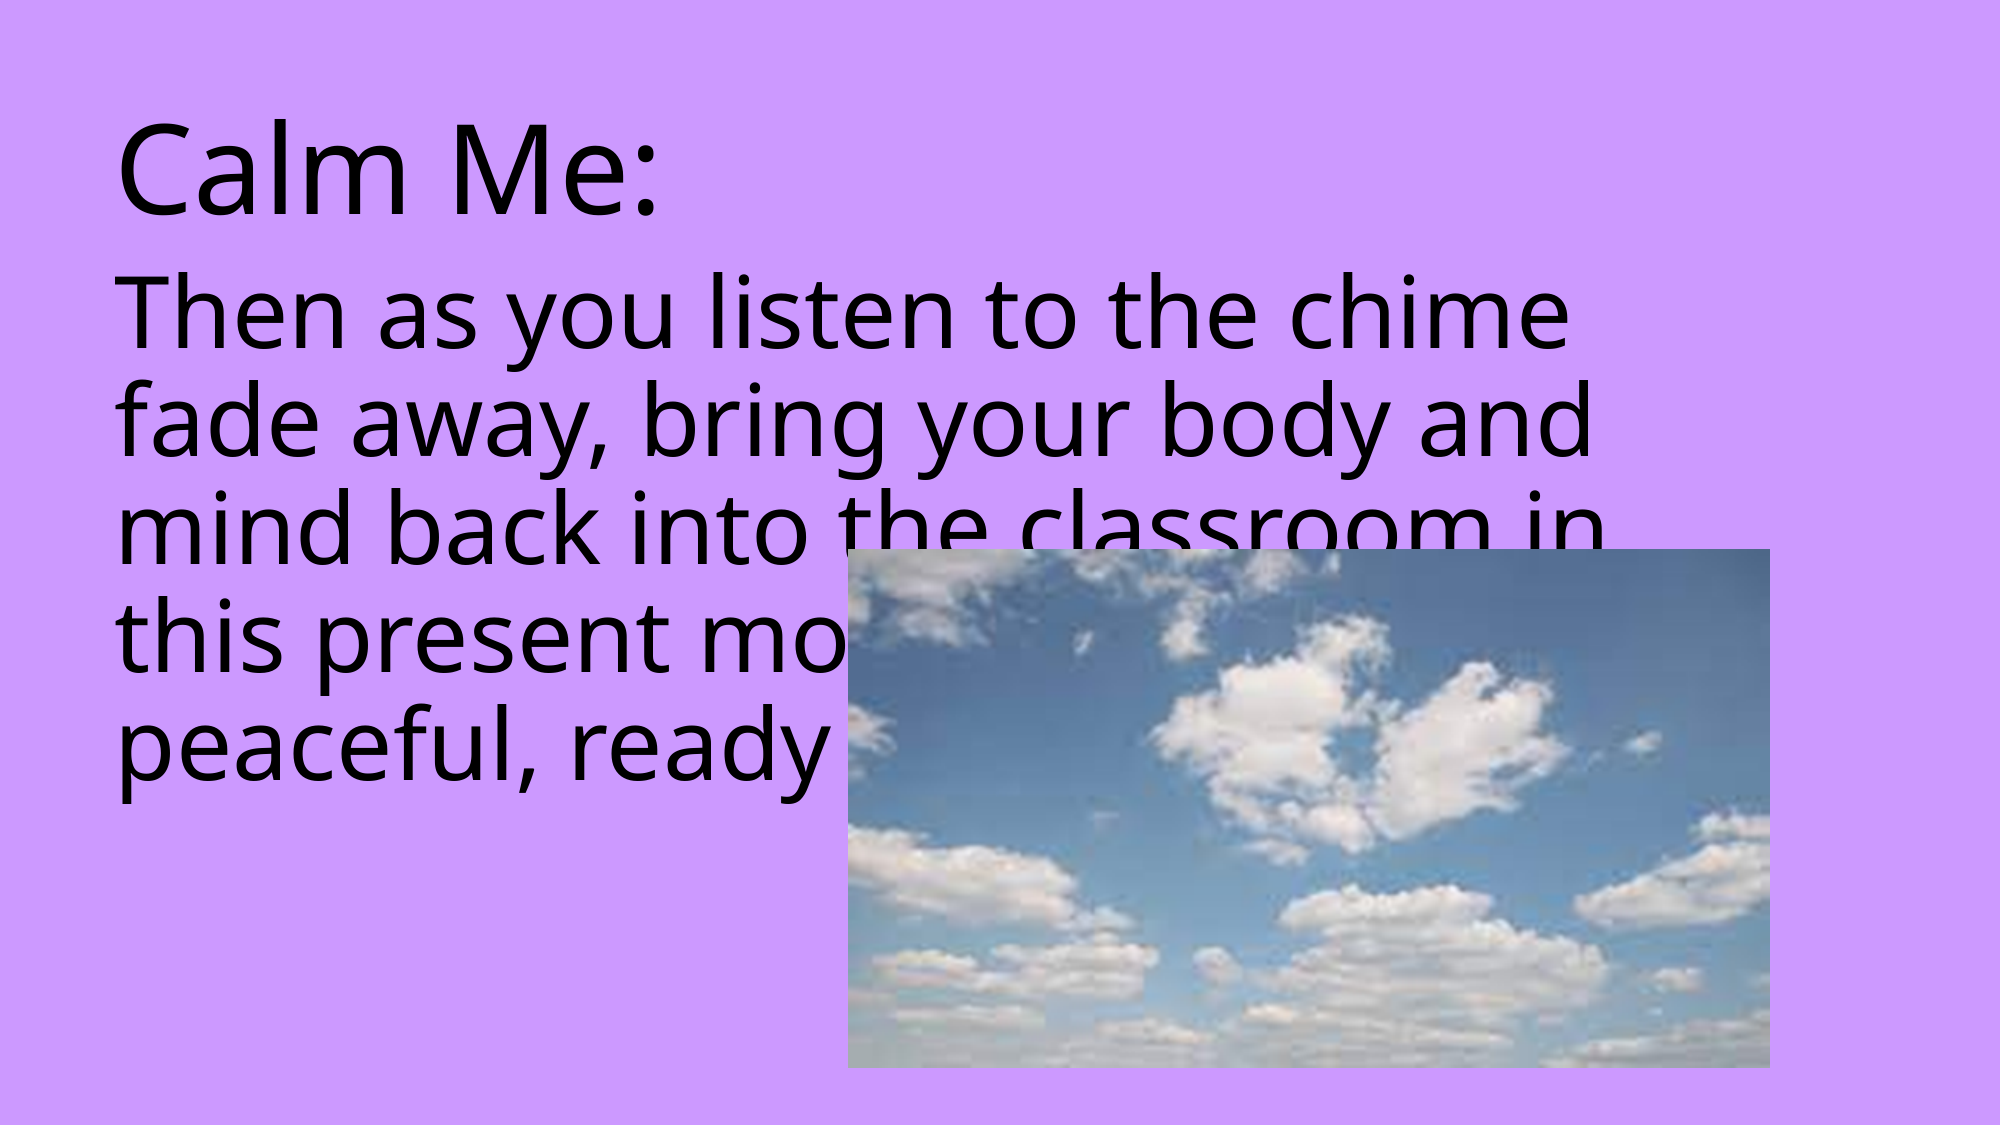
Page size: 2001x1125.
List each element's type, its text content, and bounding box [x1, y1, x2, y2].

picture [848, 549, 1770, 1068]
subtitle Calm Me: Then as you listen to the chime fade away, bring your body and mind back into the classroom in this present moment, nice and peaceful, ready to learn. [99, 99, 1770, 870]
